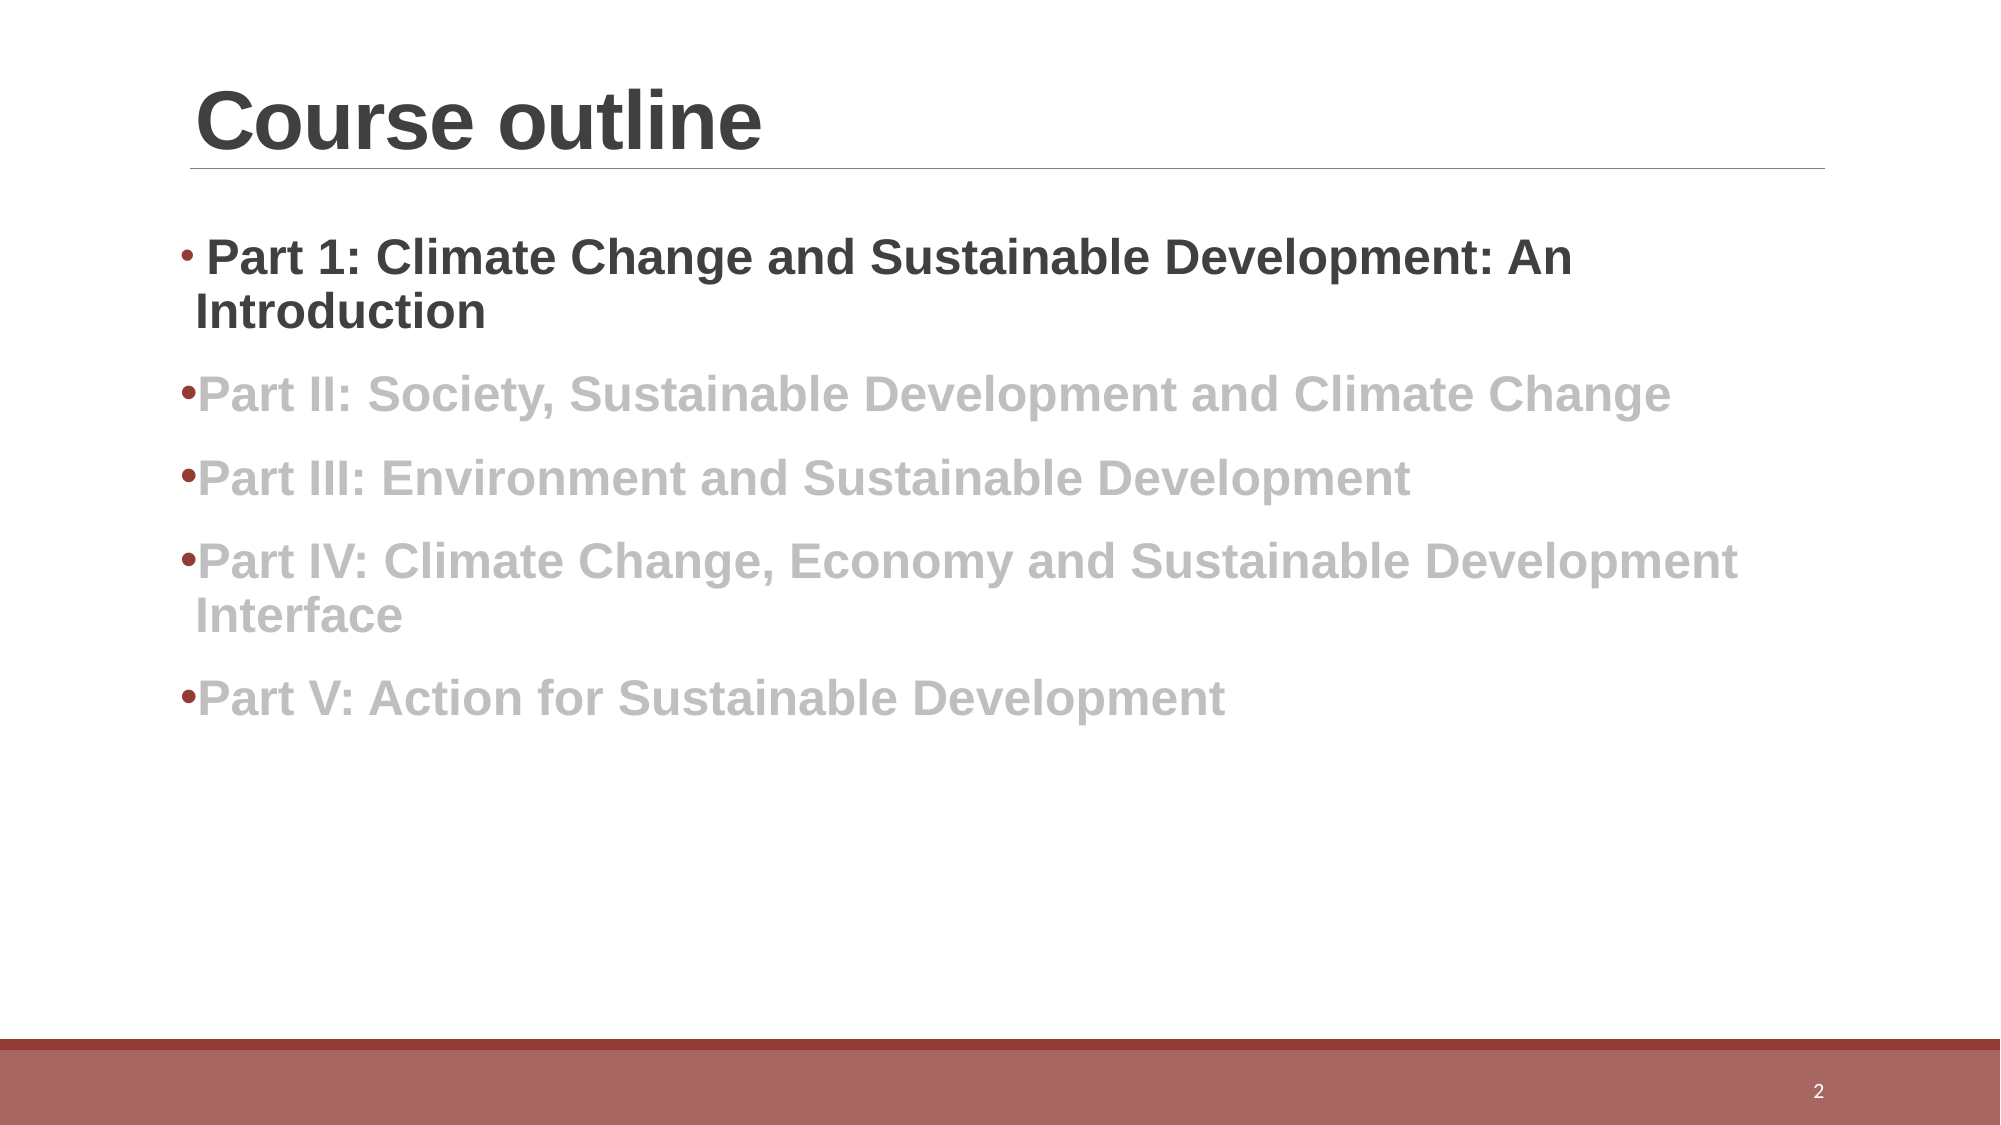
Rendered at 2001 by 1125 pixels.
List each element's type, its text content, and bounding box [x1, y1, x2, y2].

title Course outline [180, 47, 1830, 174]
slide_number 2 [1624, 1059, 1840, 1120]
list Part 1: Climate Change and Sustainable Development: An Introduction Part II: Society, Sustainable Development and Climate Change Part III: Environment and Sustainable Development Part IV: Climate Change, Economy and Sustainable Development Interface Part V: Action for Sustainable Development [180, 223, 1830, 956]
